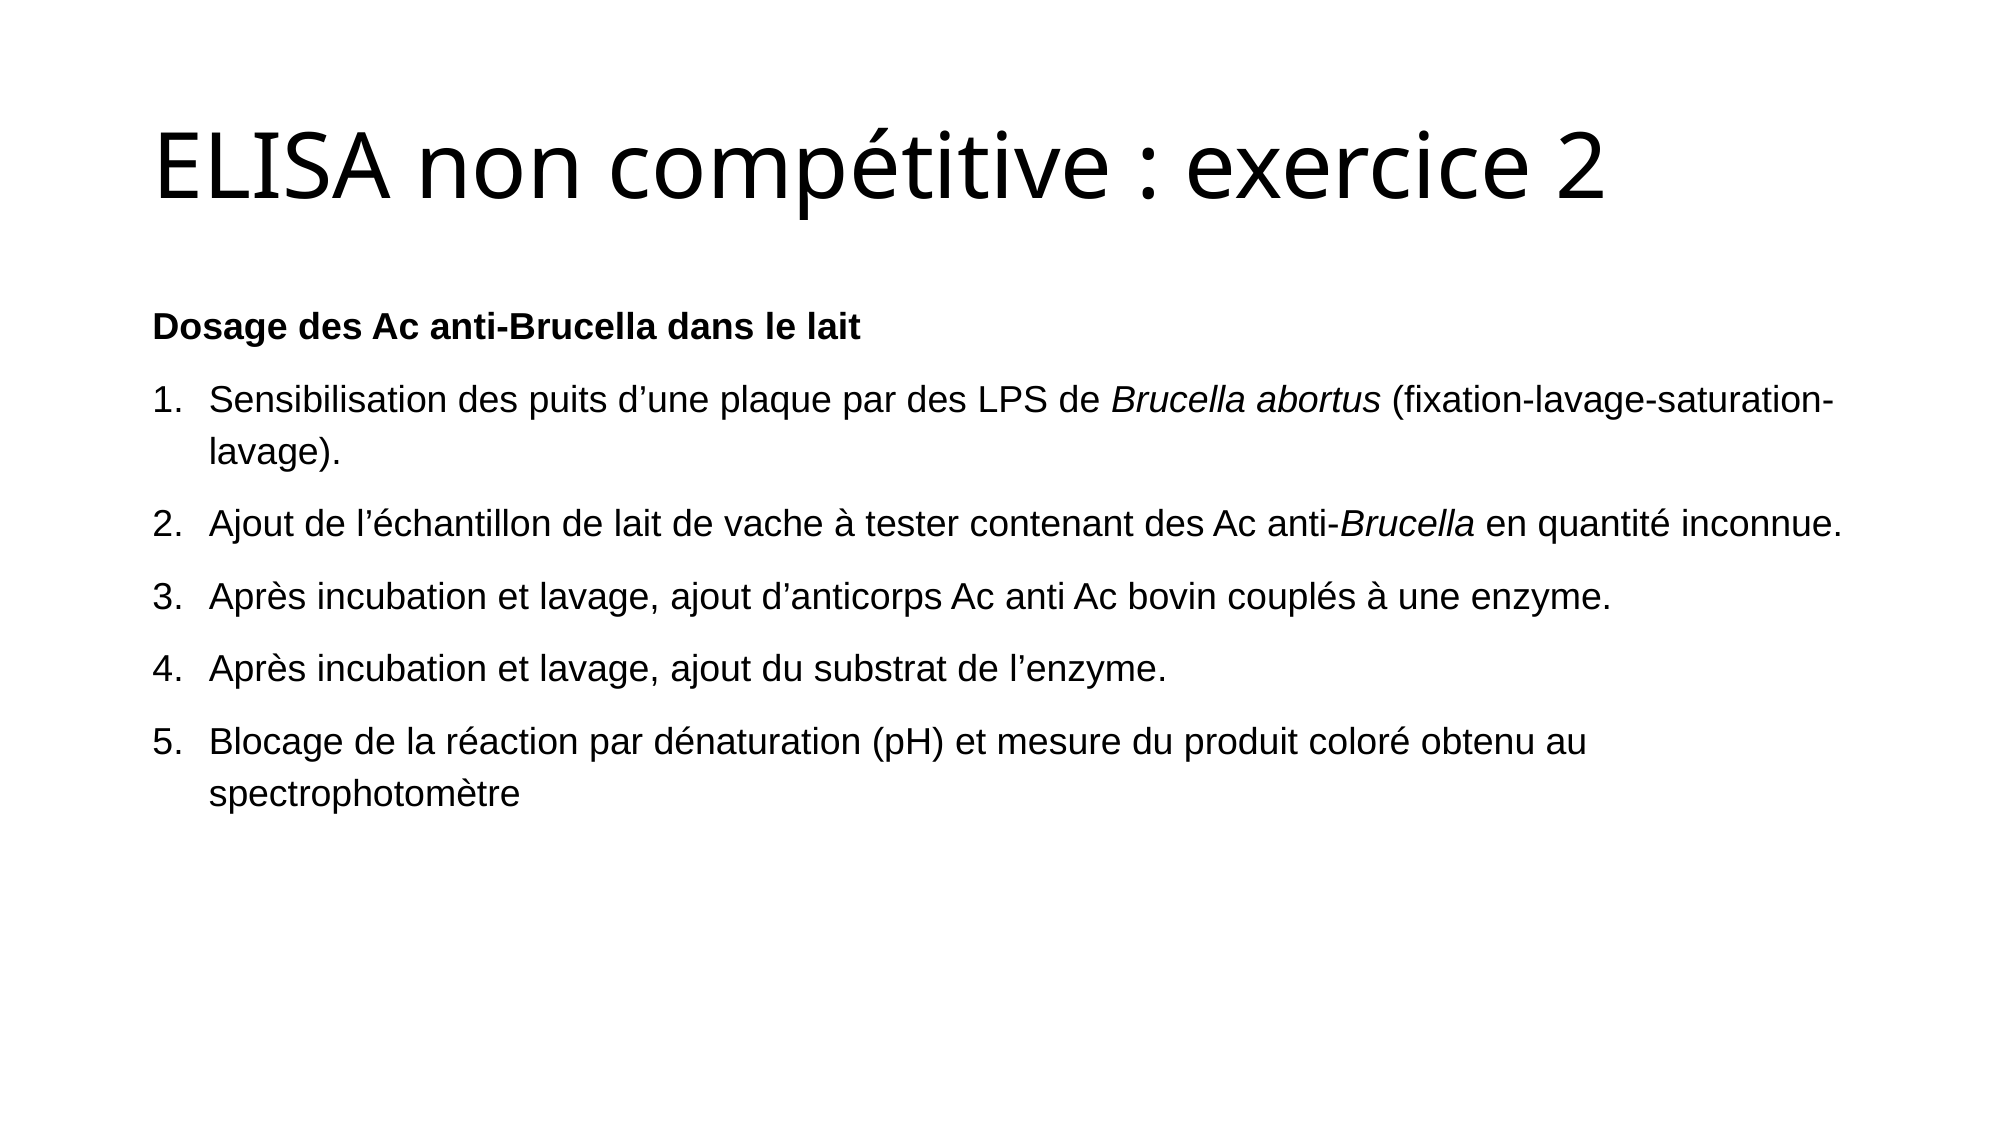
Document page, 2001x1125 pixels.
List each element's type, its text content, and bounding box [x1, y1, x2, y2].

title ELISA non compétitive : exercice 2 [137, 59, 1863, 278]
list Dosage des Ac anti-Brucella dans le lait Sensibilisation des puits d’une plaque par des LPS de Brucella abortus (fixation-lavage-saturation-lavage). Ajout de l’échantillon de lait de vache à tester contenant des Ac anti-Brucella en quantité inconnue. Après incubation et lavage, ajout d’anticorps Ac anti Ac bovin couplés à une enzyme. Après incubation et lavage, ajout du substrat de l’enzyme. Blocage de la réaction par dénaturation (pH) et mesure du produit coloré obtenu au spectrophotomètre [137, 299, 1863, 1014]
